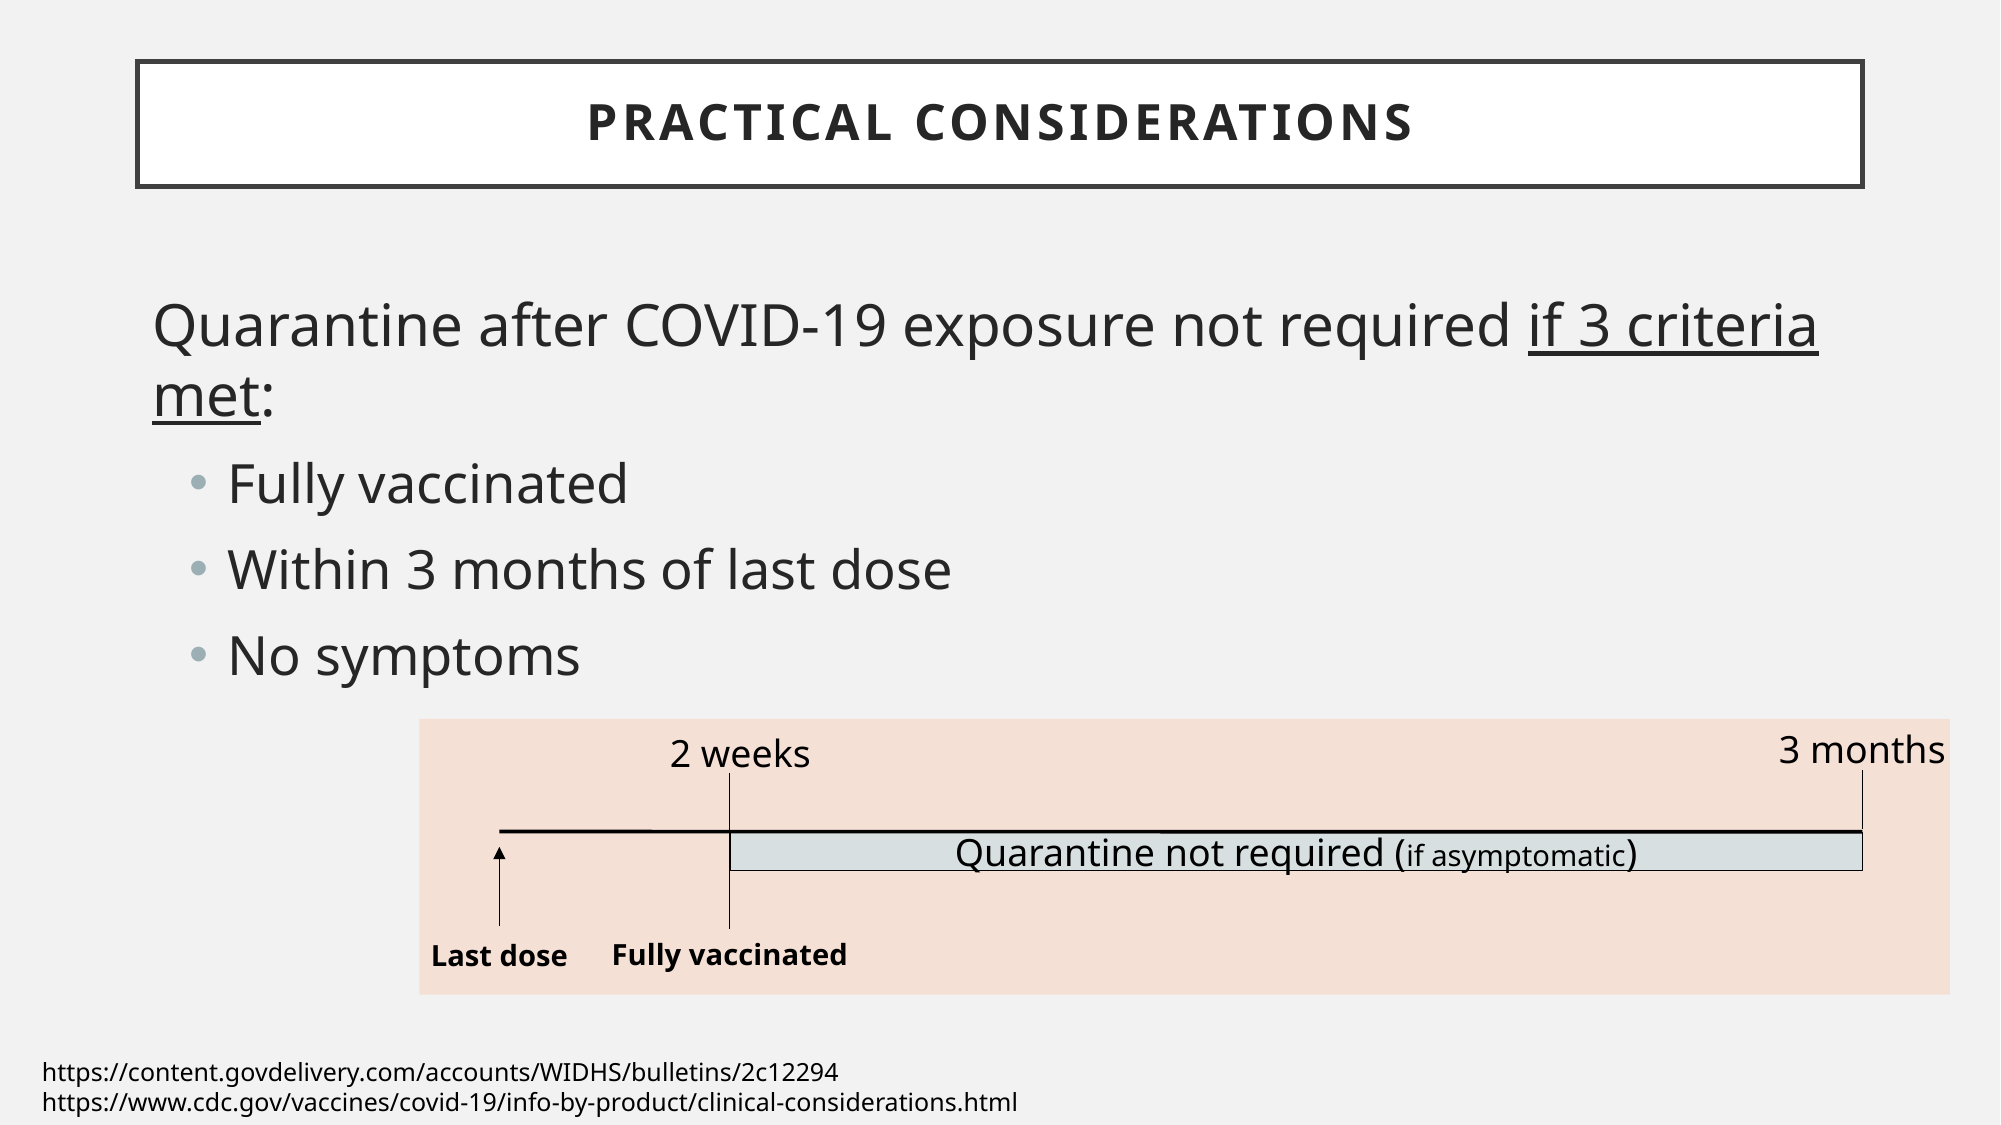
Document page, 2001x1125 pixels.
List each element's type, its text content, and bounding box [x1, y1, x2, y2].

text_box Last dose [415, 929, 583, 980]
list Quarantine after COVID-19 exposure not required if 3 criteria met: Fully vaccinated Within 3 months of last dose No symptoms [137, 280, 1863, 995]
text_box Fully vaccinated [596, 929, 863, 979]
text_box 3 months [1764, 718, 1961, 779]
text_box https://content.govdelivery.com/accounts/WIDHS/bulletins/2c12294 https://www.cdc.gov/vaccines/covid-19/info-by-product/clinical-considerations.html [27, 1049, 1973, 1124]
text_box Quarantine not required (if asymptomatic) [730, 834, 1863, 871]
text_box 2 weeks [654, 723, 826, 783]
text_box [418, 779, 1951, 996]
text_box Practical considerations [137, 61, 1863, 187]
